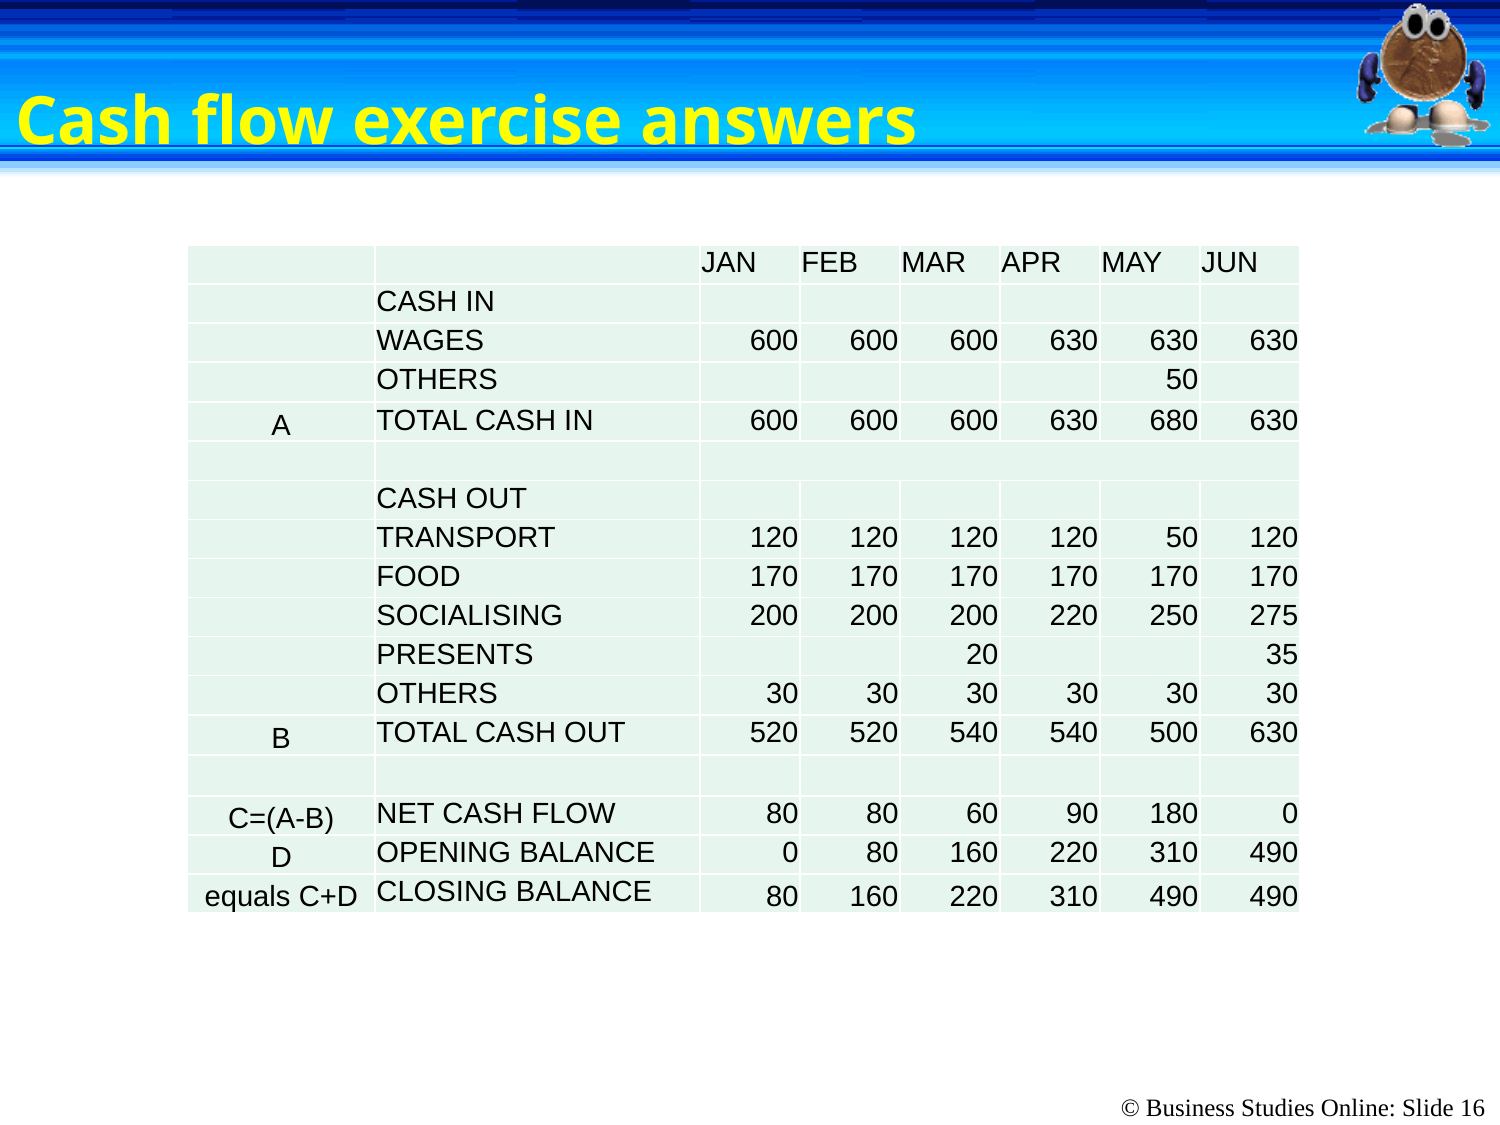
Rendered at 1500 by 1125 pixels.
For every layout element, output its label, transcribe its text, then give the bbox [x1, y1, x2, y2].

table_header JAN [701, 246, 799, 283]
table_cell [801, 285, 899, 322]
table_cell 630 [1101, 324, 1199, 361]
table_cell [1001, 481, 1099, 519]
table_cell TRANSPORT [376, 520, 699, 558]
table_cell 200 [801, 598, 899, 636]
table_cell 30 [1201, 676, 1299, 714]
table_cell 160 [801, 875, 899, 912]
table_cell 220 [901, 875, 999, 912]
table_cell [701, 756, 799, 795]
table_cell 600 [801, 403, 899, 440]
table_cell 50 [1101, 520, 1199, 558]
table_cell C=(A-B) [188, 797, 374, 834]
table_cell [701, 481, 799, 519]
table_cell PRESENTS [376, 637, 699, 675]
table_cell 310 [1001, 875, 1099, 912]
table_cell TOTAL CASH OUT [376, 716, 699, 754]
table_cell 30 [1001, 676, 1099, 714]
table_cell 0 [1201, 797, 1299, 834]
table_cell 200 [901, 598, 999, 636]
table_cell [1201, 481, 1299, 519]
table_cell 90 [1001, 797, 1099, 834]
table_cell 0 [701, 836, 799, 873]
table_cell 170 [801, 559, 899, 597]
table_cell 30 [701, 676, 799, 714]
table_cell 80 [801, 836, 899, 873]
table_cell [188, 363, 374, 401]
table_cell equals C+D [188, 875, 374, 912]
table_cell 120 [801, 520, 899, 558]
table_cell OTHERS [376, 363, 699, 401]
table_cell 600 [801, 324, 899, 361]
table_cell 120 [1001, 520, 1099, 558]
table_cell 170 [701, 559, 799, 597]
table_cell [1101, 637, 1199, 675]
table_cell [188, 324, 374, 361]
table_cell CLOSING BALANCE [376, 875, 699, 912]
table_cell 600 [701, 324, 799, 361]
table_cell SOCIALISING [376, 598, 699, 636]
table_cell [188, 598, 374, 636]
table_cell 170 [901, 559, 999, 597]
table_cell [188, 676, 374, 714]
table_cell 310 [1101, 836, 1199, 873]
table_cell [701, 363, 799, 401]
table_cell D [188, 836, 374, 873]
table_cell 35 [1201, 637, 1299, 675]
table_cell 220 [1001, 598, 1099, 636]
table_cell 250 [1101, 598, 1199, 636]
table_cell 80 [801, 797, 899, 834]
table_header [376, 246, 699, 283]
table_cell A [188, 403, 374, 440]
table_cell [901, 756, 999, 795]
table_cell 30 [801, 676, 899, 714]
table_cell [1101, 285, 1199, 322]
table_cell 630 [1001, 403, 1099, 440]
table_cell [801, 637, 899, 675]
table_cell [1001, 756, 1099, 795]
table_cell 30 [901, 676, 999, 714]
table_cell WAGES [376, 324, 699, 361]
table_cell FOOD [376, 559, 699, 597]
table_cell 540 [901, 716, 999, 754]
table_cell [1101, 481, 1199, 519]
table_cell [188, 285, 374, 322]
table_cell 170 [1001, 559, 1099, 597]
table_cell OTHERS [376, 676, 699, 714]
table_cell 200 [701, 598, 799, 636]
table_cell [901, 285, 999, 322]
table_cell 120 [901, 520, 999, 558]
table_cell CASH OUT [376, 481, 699, 519]
table_cell [376, 756, 699, 795]
table_cell 220 [1001, 836, 1099, 873]
table_cell NET CASH FLOW [376, 797, 699, 834]
table_cell 50 [1101, 363, 1199, 401]
table_cell [1001, 285, 1099, 322]
table_cell [801, 756, 899, 795]
title Cash flow exercise answers [0, 42, 1275, 193]
table_cell [901, 481, 999, 519]
table_header APR [1001, 246, 1099, 283]
table_cell [1001, 363, 1099, 401]
table_cell [1201, 756, 1299, 795]
table_cell [188, 637, 374, 675]
table_header FEB [801, 246, 899, 283]
table_cell [701, 442, 1299, 480]
table_cell 170 [1201, 559, 1299, 597]
table_cell [901, 363, 999, 401]
table_cell 180 [1101, 797, 1199, 834]
table_cell 600 [701, 403, 799, 440]
table_header [188, 246, 374, 283]
picture [0, 0, 1500, 185]
table_cell [1201, 363, 1299, 401]
table_cell 540 [1001, 716, 1099, 754]
table_cell 520 [701, 716, 799, 754]
table_cell 600 [901, 324, 999, 361]
table_cell [188, 442, 374, 480]
table_cell OPENING BALANCE [376, 836, 699, 873]
table_cell [188, 520, 374, 558]
table_header JUN [1201, 246, 1299, 283]
table_cell 680 [1101, 403, 1199, 440]
table_cell 630 [1201, 716, 1299, 754]
table_cell 490 [1201, 836, 1299, 873]
table_cell 120 [701, 520, 799, 558]
table_cell 20 [901, 637, 999, 675]
table_cell TOTAL CASH IN [376, 403, 699, 440]
table_cell 170 [1101, 559, 1199, 597]
table_header MAR [901, 246, 999, 283]
table_cell 630 [1201, 403, 1299, 440]
table_cell 30 [1101, 676, 1199, 714]
table_cell 630 [1201, 324, 1299, 361]
table_cell [701, 285, 799, 322]
table_cell [188, 481, 374, 519]
table_cell [376, 442, 699, 480]
table_cell 80 [701, 797, 799, 834]
table_cell 80 [701, 875, 799, 912]
table_cell 60 [901, 797, 999, 834]
table_cell [188, 756, 374, 795]
table_header MAY [1101, 246, 1199, 283]
table_cell [701, 637, 799, 675]
table_cell 630 [1001, 324, 1099, 361]
table_cell 275 [1201, 598, 1299, 636]
table_cell [1101, 756, 1199, 795]
table_cell [801, 363, 899, 401]
table_cell 160 [901, 836, 999, 873]
table_cell [188, 559, 374, 597]
table_cell CASH IN [376, 285, 699, 322]
table_cell 500 [1101, 716, 1199, 754]
table_cell [1001, 637, 1099, 675]
table_cell 490 [1101, 875, 1199, 912]
table_cell 600 [901, 403, 999, 440]
table_cell 120 [1201, 520, 1299, 558]
table_cell [1201, 285, 1299, 322]
table_cell 490 [1201, 875, 1299, 912]
table_cell B [188, 716, 374, 754]
table_cell [801, 481, 899, 519]
table_cell 520 [801, 716, 899, 754]
